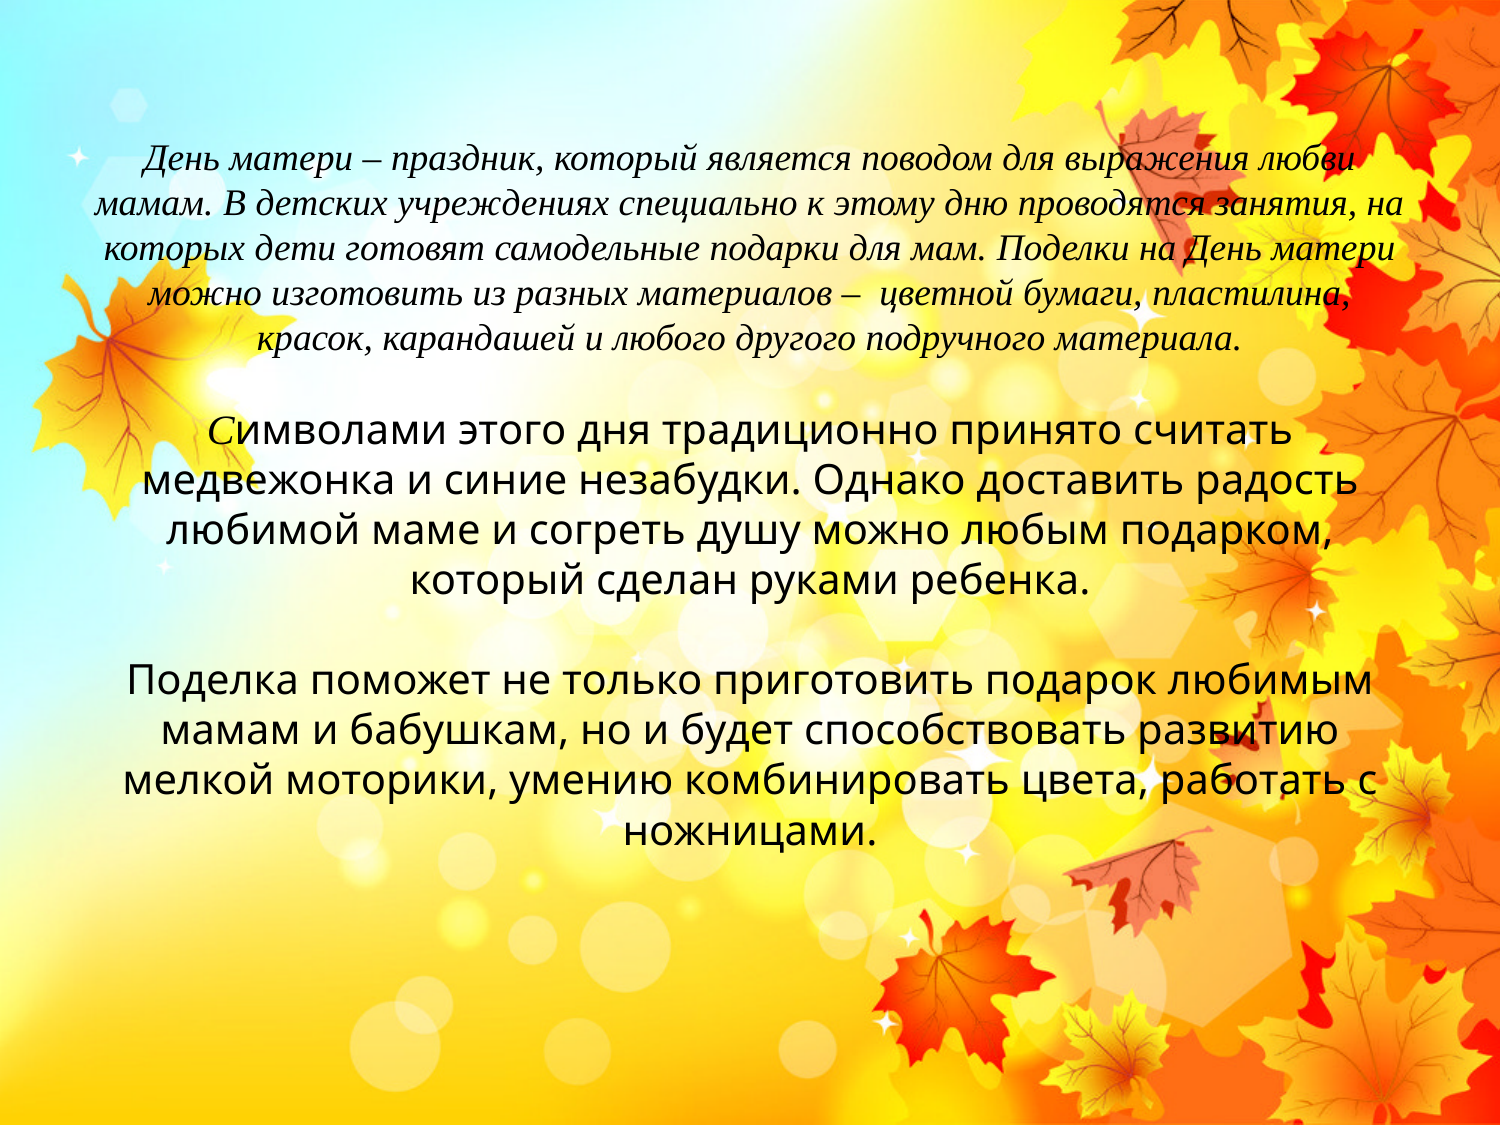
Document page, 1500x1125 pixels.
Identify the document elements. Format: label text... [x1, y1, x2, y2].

title День матери – праздник, который является поводом для выражения любви мамам. В детских учреждениях специально к этому дню проводятся занятия, на которых дети готовят самодельные подарки для мам. Поделки на День матери можно изготовить из разных материалов – цветной бумаги, пластилина, красок, карандашей и любого другого подручного материала. Символами этого дня традиционно принято считать медвежонка и синие незабудки. Однако доставить радость любимой маме и согреть душу можно любым подарком, который сделан руками ребенка. Поделка поможет не только приготовить подарок любимым мамам и бабушкам, но и будет способствовать развитию мелкой моторики, умению комбинировать цвета, работать с ножницами. [75, 45, 1425, 1032]
picture [0, 0, 1500, 1125]
